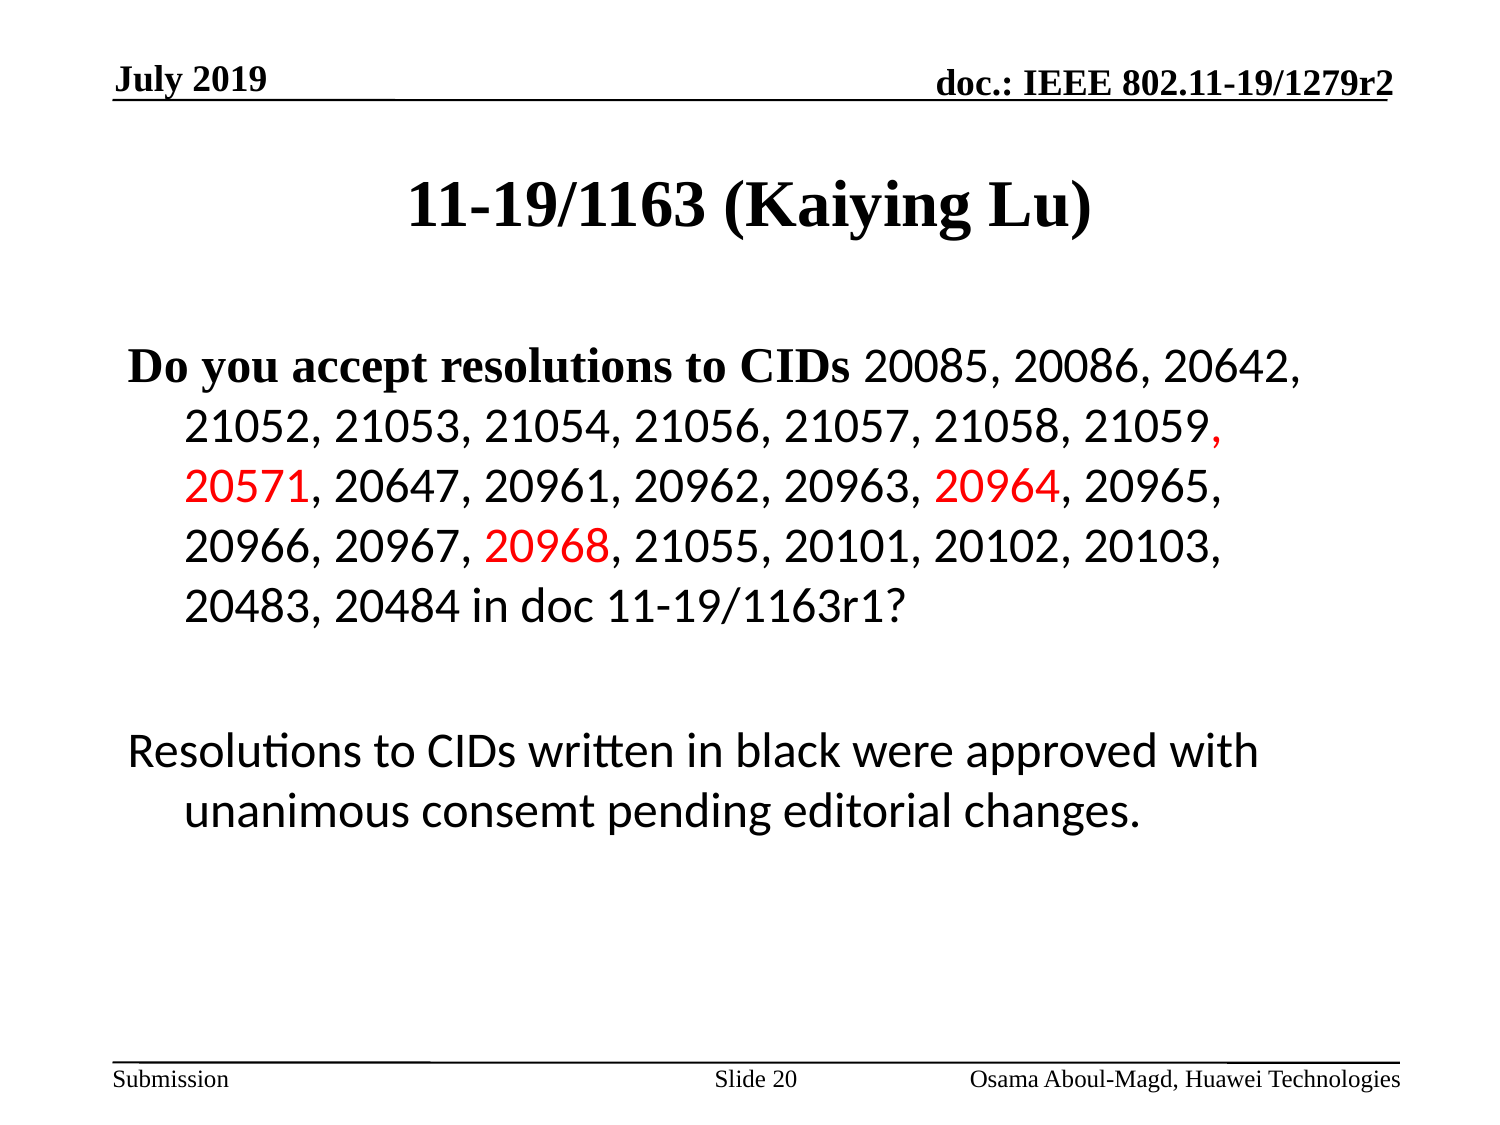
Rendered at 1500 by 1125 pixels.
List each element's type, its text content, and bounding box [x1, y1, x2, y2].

title 11-19/1163 (Kaiying Lu) [112, 112, 1388, 288]
footer Osama Aboul-Magd, Huawei Technologies [878, 1061, 1402, 1093]
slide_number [114, 54, 423, 100]
slide_number Slide 20 [712, 1061, 800, 1123]
list Do you accept resolutions to CIDs 20085, 20086, 20642, 21052, 21053, 21054, 21056, 21057, 21058, 21059, 20571, 20647, 20961, 20962, 20963, 20964, 20965, 20966, 20967, 20968, 21055, 20101, 20102, 20103, 20483, 20484 in doc 11-19/1163r1? Resolutions to CIDs written in black were approved with unanimous consemt pending editorial changes. [112, 324, 1388, 1000]
